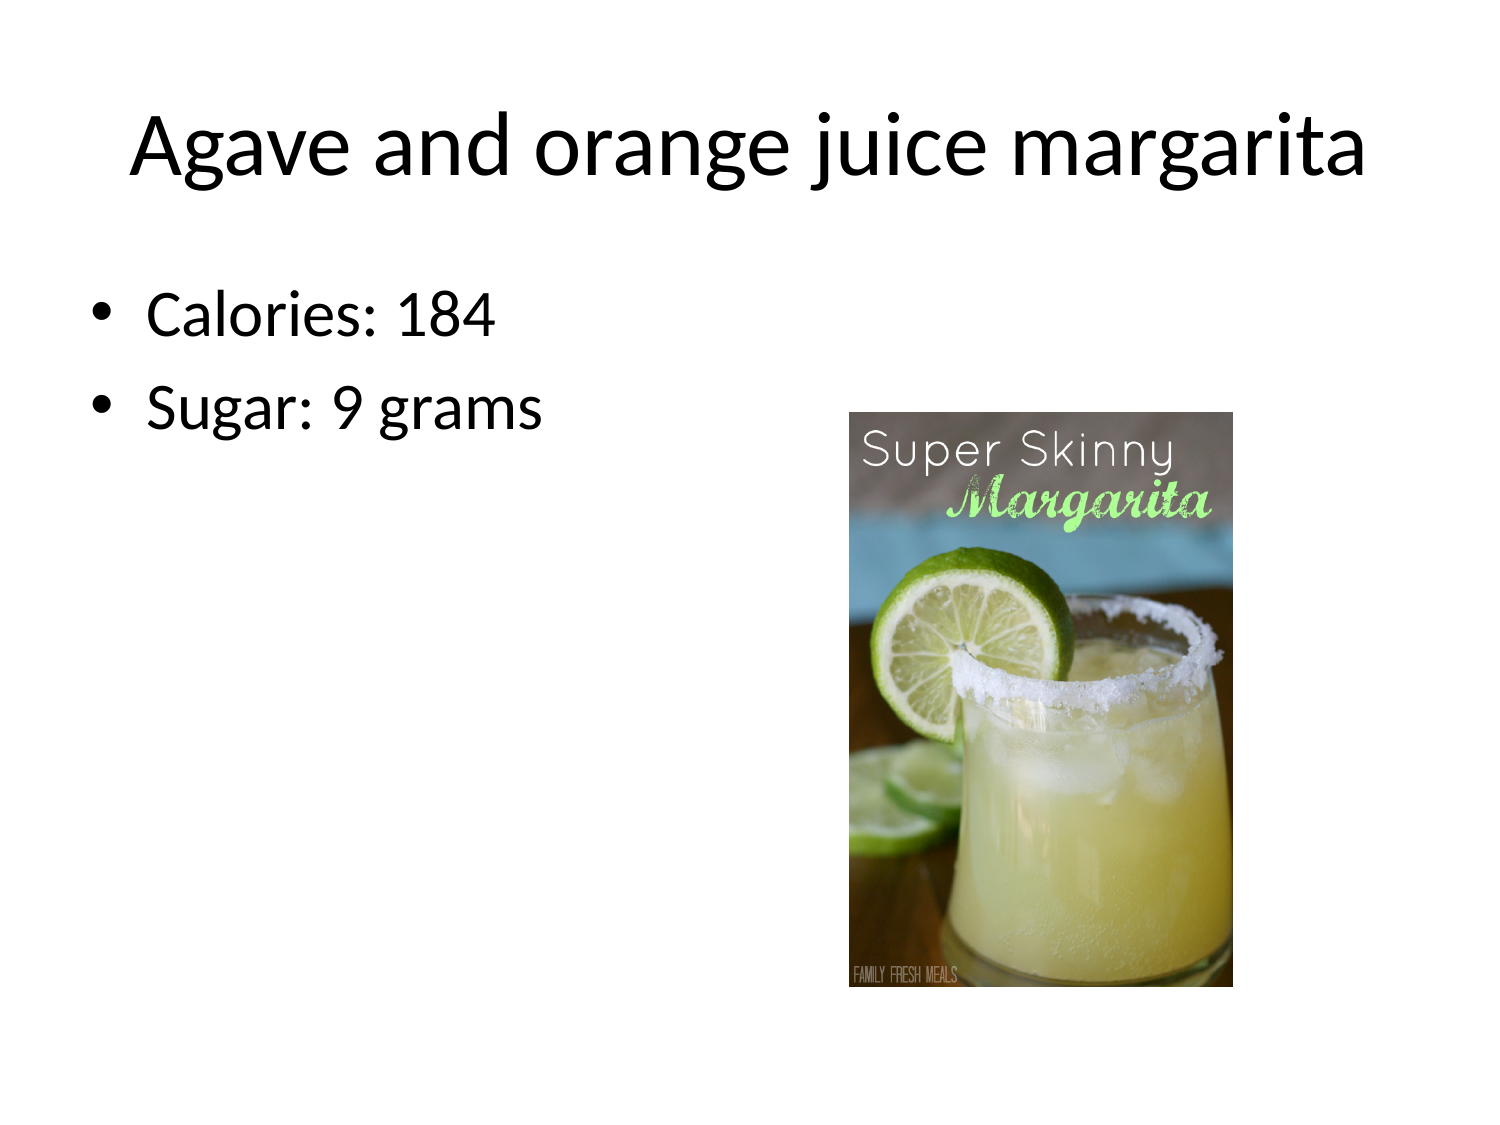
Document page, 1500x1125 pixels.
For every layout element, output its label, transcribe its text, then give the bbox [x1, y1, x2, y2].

title Agave and orange juice margarita [75, 45, 1425, 233]
list Calories: 184 Sugar: 9 grams [75, 262, 1425, 1005]
picture [849, 412, 1234, 987]
